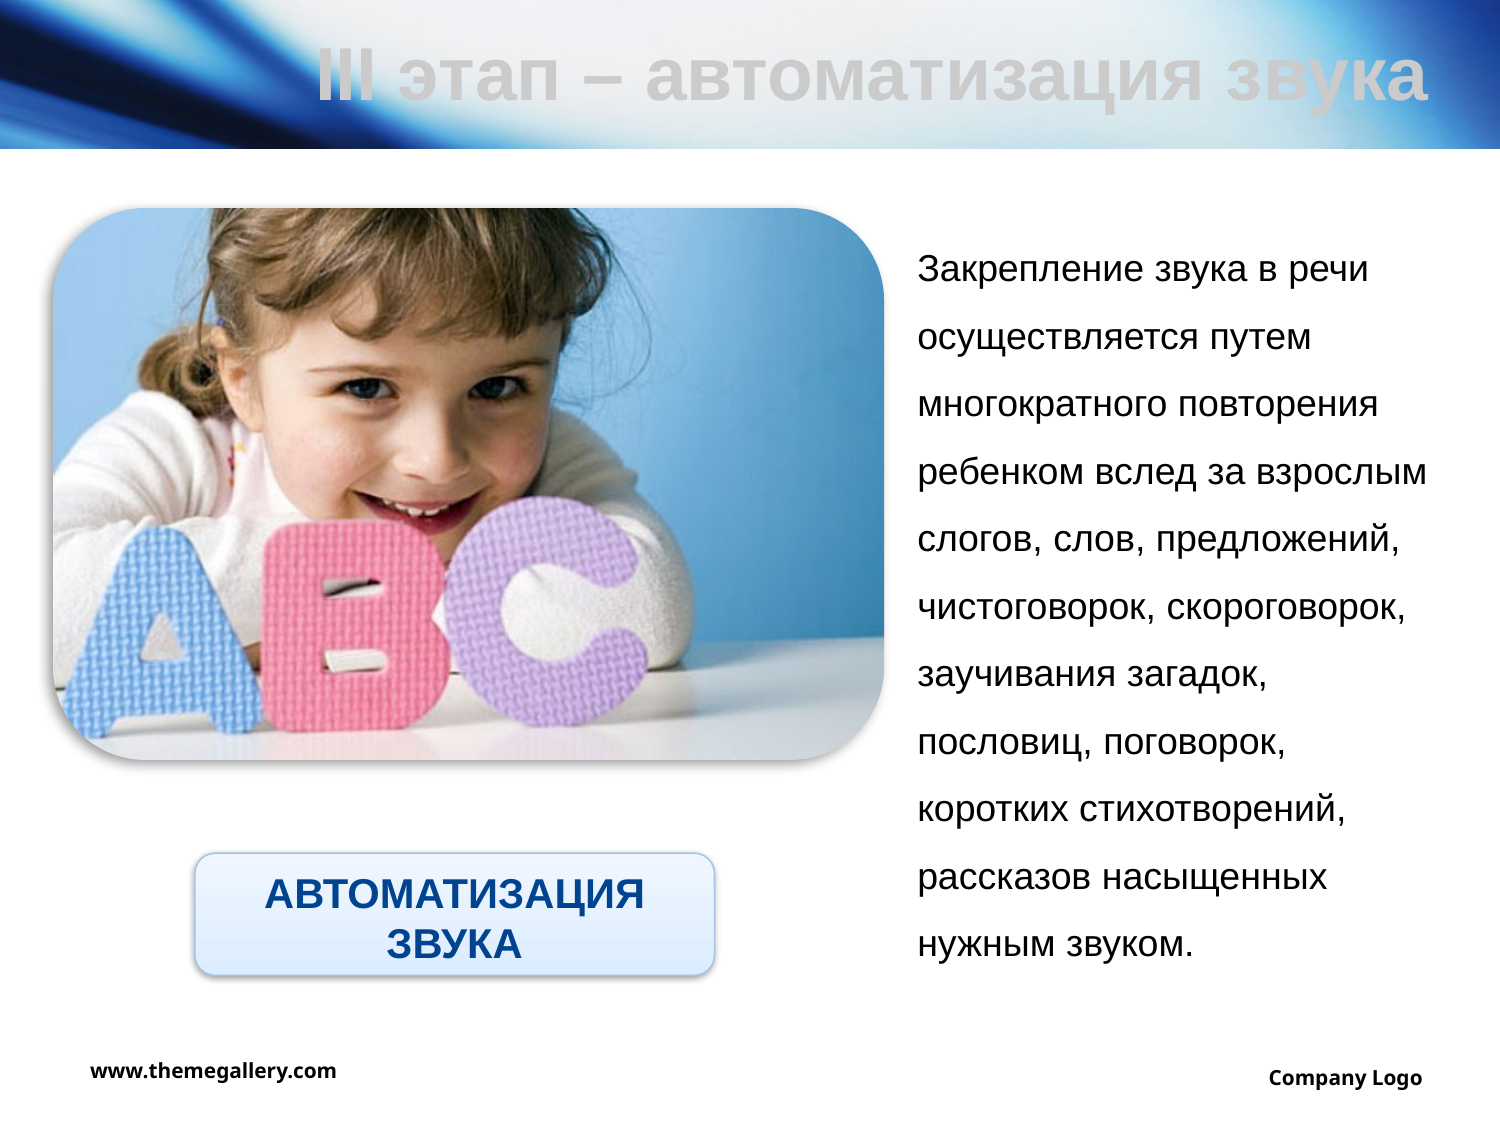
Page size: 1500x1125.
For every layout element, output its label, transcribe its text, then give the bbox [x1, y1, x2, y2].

title III этап – автоматизация звука [93, 34, 1444, 106]
text_box Закрепление звука в речи осуществляется путем многократного повторения ребенком вслед за взрослым слогов, слов, предложений, чистоговорок, скороговорок, заучивания загадок, пословиц, поговорок, коротких стихотворений, рассказов насыщенных нужным звуком. [902, 214, 1454, 972]
picture [0, 0, 1500, 149]
slide_number www.themegallery.com [74, 1049, 426, 1101]
picture [52, 207, 885, 761]
text_box Автоматизация звука [194, 852, 716, 977]
footer Company Logo [962, 1056, 1438, 1105]
